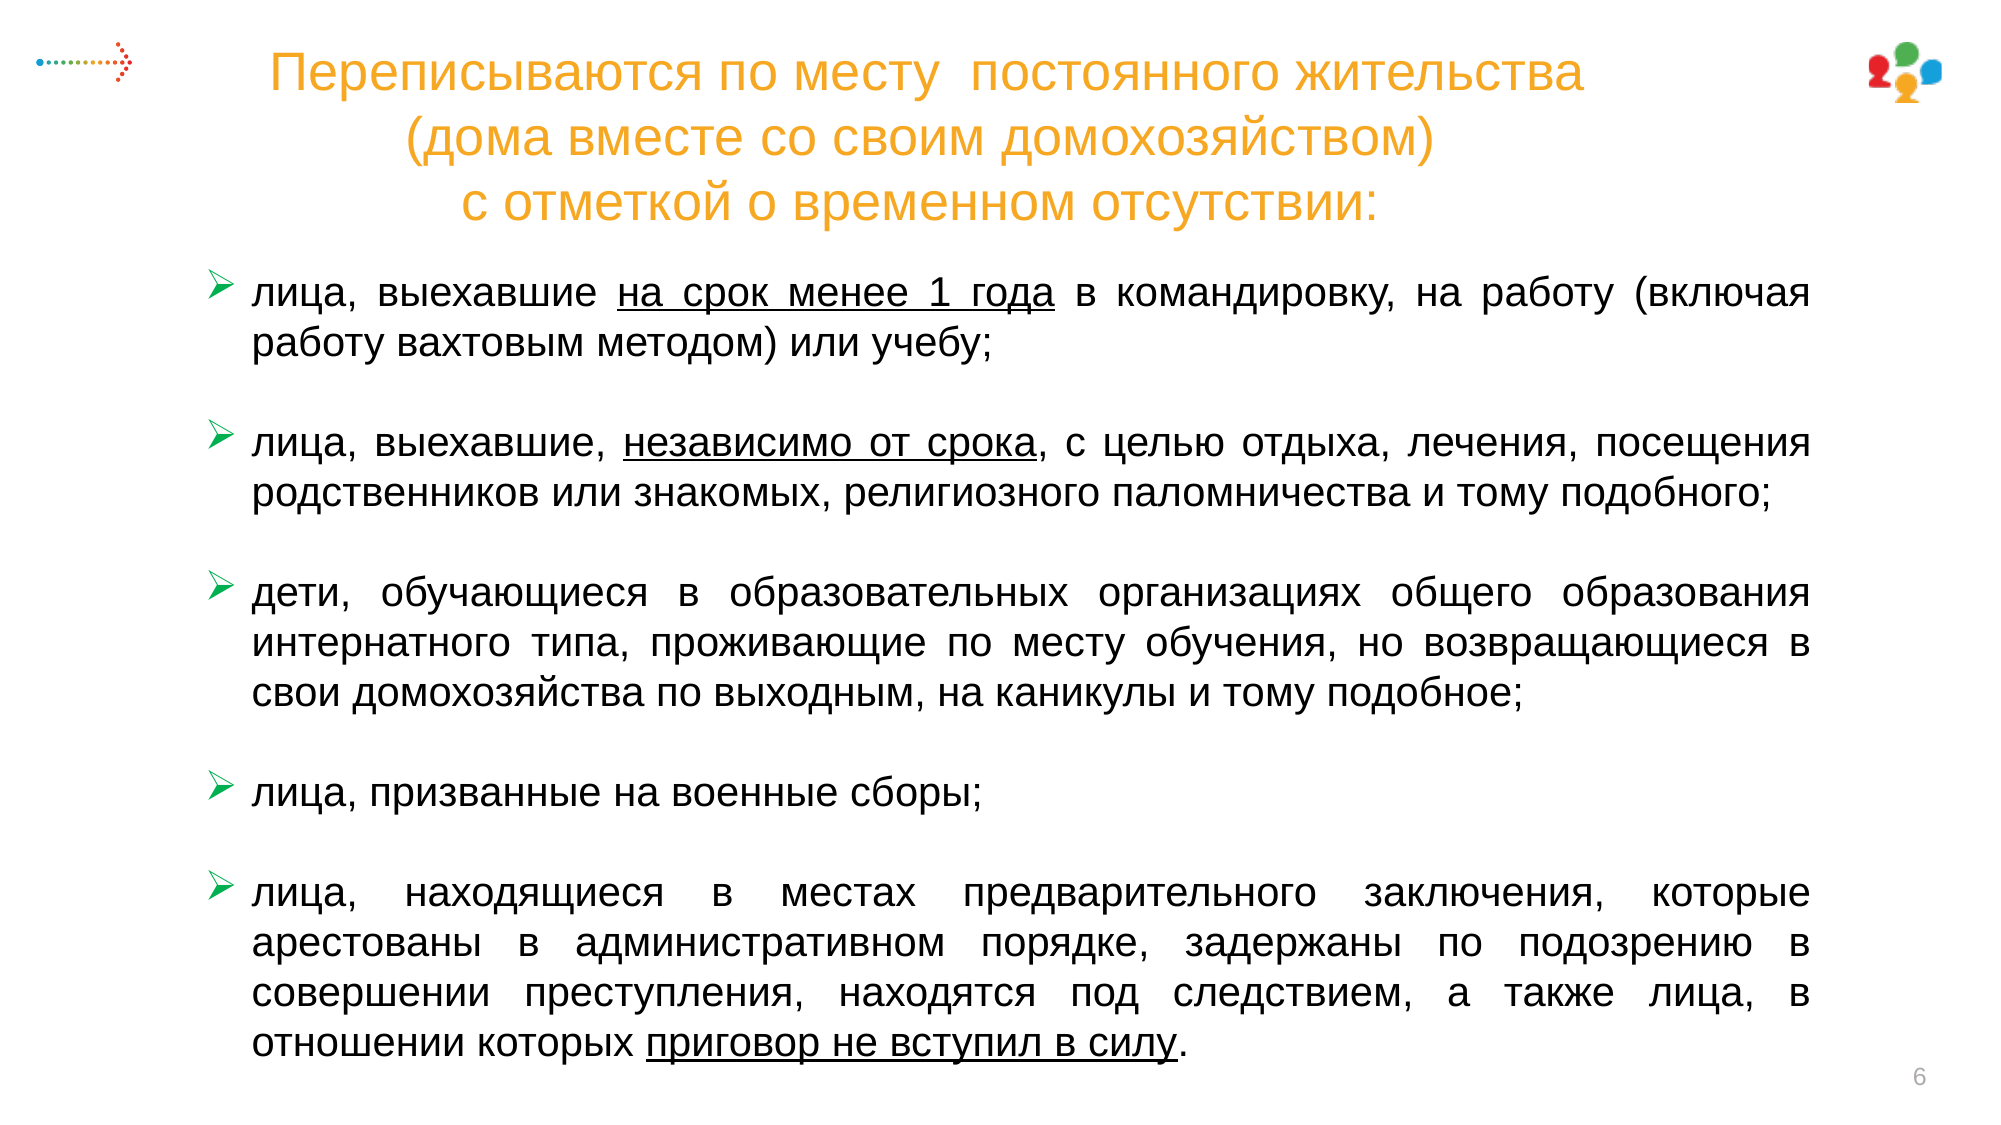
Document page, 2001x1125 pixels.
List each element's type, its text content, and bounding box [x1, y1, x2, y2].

picture [36, 42, 132, 82]
text_box лица, выехавшие на срок менее 1 года в командировку, на работу (включая работу вахтовым методом) или учебу; лица, выехавшие, независимо от срока, с целью отдыха, лечения, посещения родственников или знакомых, религиозного паломничества и тому подобного; дети, обучающиеся в образовательных организациях общего образования интернатного типа, проживающие по месту обучения, но возвращающиеся в свои домохозяйства по выходным, на каникулы и тому подобное; лица, призванные на военные сборы; лица, находящиеся в местах предварительного заключения, которые арестованы в административном порядке, задержаны по подозрению в совершении преступления, находятся под следствием, а также лица, в отношении которых приговор не вступил в силу. [190, 257, 1827, 1073]
slide_number 6 [1809, 1052, 1942, 1113]
list Переписываются по месту постоянного жительства (дома вместе со своим домохозяйством) с отметкой о временном отсутствии: [148, 28, 1694, 286]
